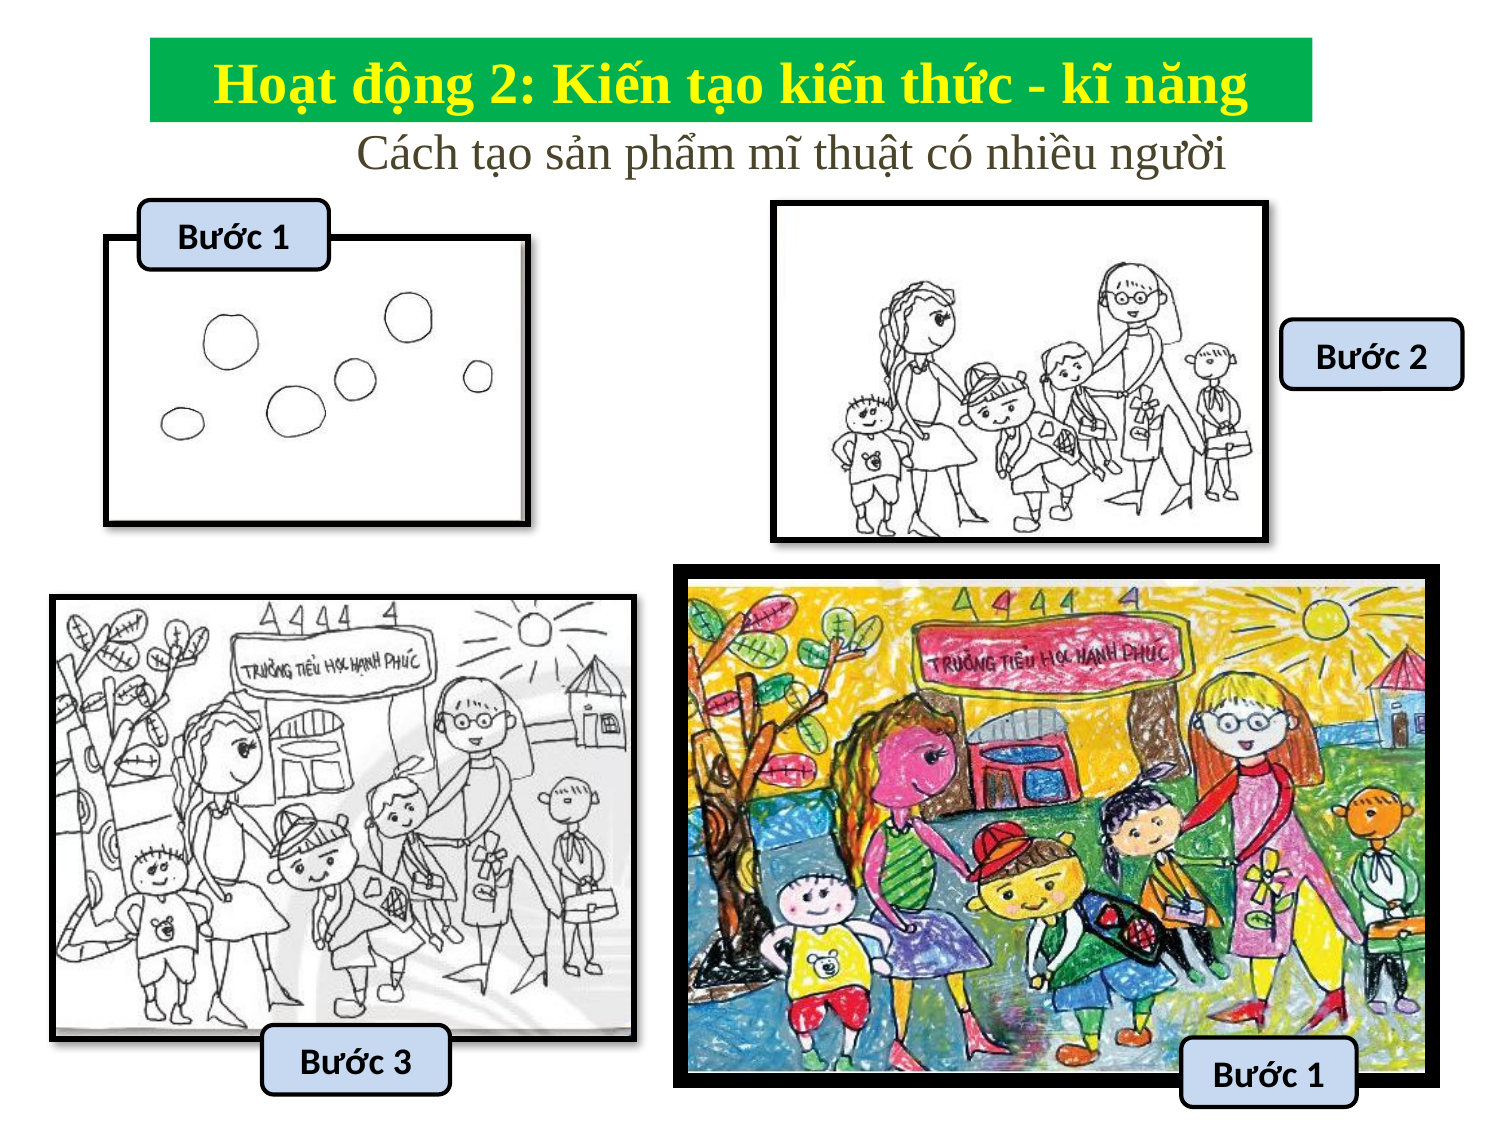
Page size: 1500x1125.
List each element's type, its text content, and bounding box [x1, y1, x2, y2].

text_box Bước 2 [1279, 317, 1465, 392]
picture [687, 578, 1426, 1074]
picture [776, 205, 1263, 538]
text_box Cách tạo sản phẩm mĩ thuật có nhiều người [328, 112, 1313, 188]
text_box Bước 3 [259, 1046, 453, 1097]
picture [55, 599, 631, 1037]
picture [108, 240, 526, 521]
text_box Bước 1 [1179, 1082, 1359, 1110]
text_box Hoạt động 2: Kiến tạo kiến thức - kĩ năng [150, 37, 1313, 123]
text_box Bước 1 [136, 197, 332, 238]
